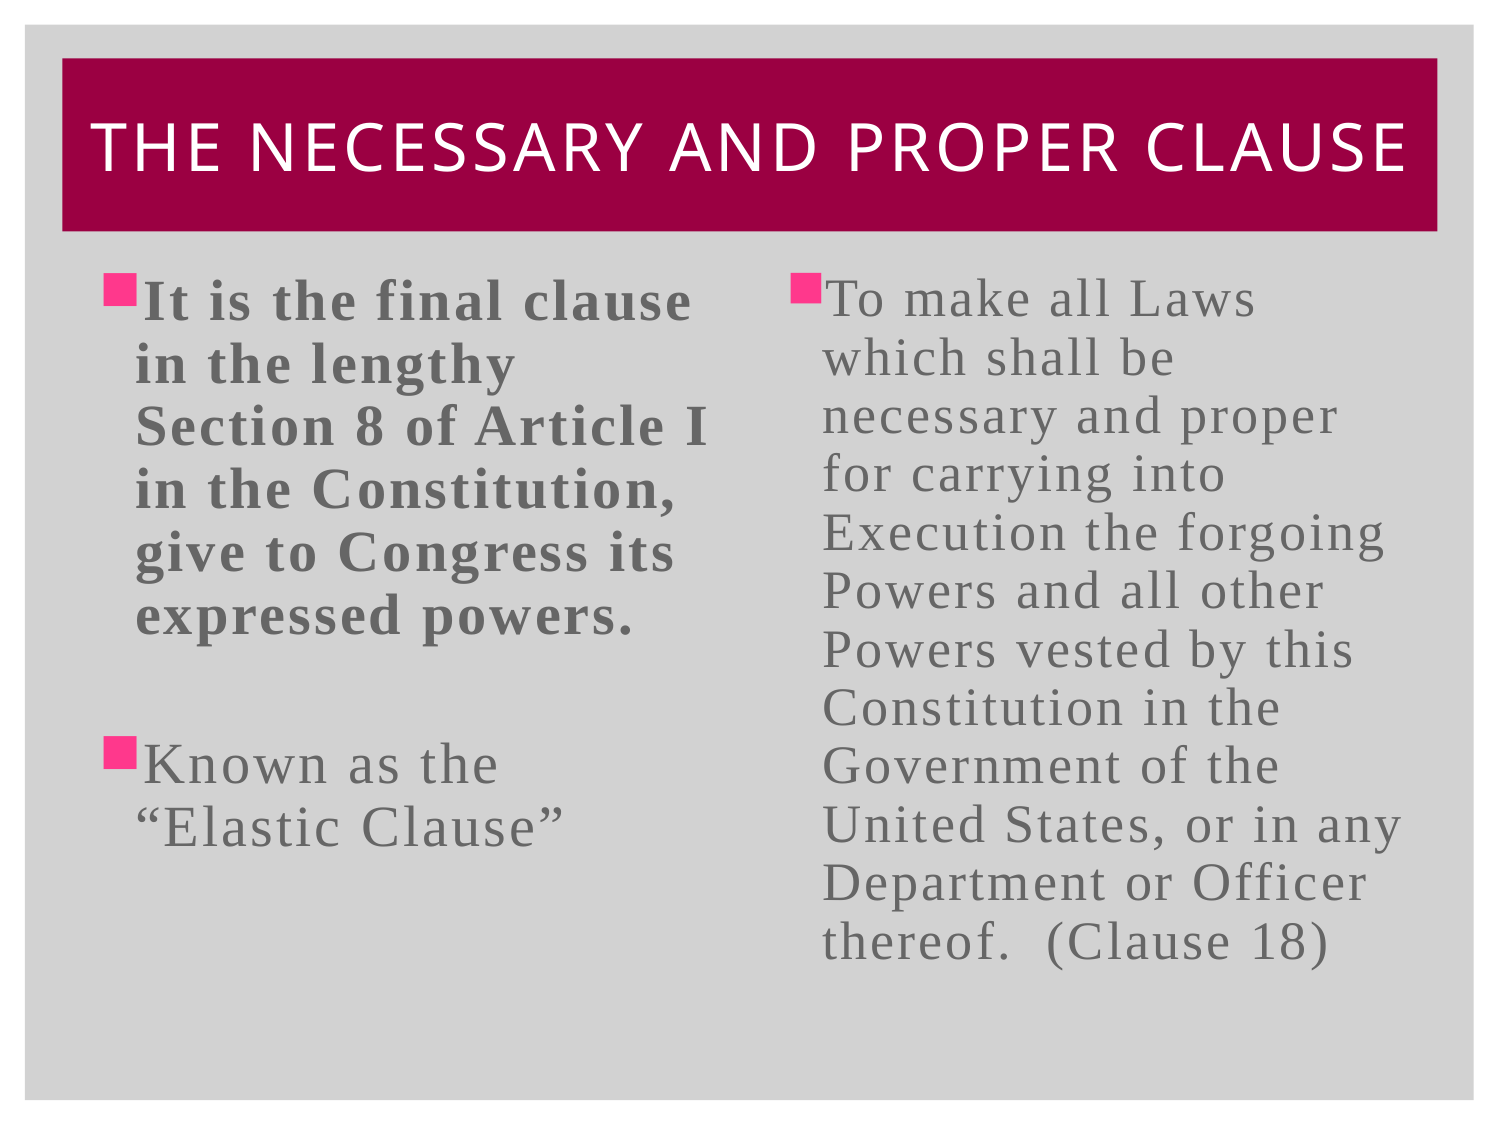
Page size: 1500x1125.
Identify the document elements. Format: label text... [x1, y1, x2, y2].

list It is the final clause in the lengthy Section 8 of Article I in the Constitution, give to Congress its expressed powers. Known as the “Elastic Clause” [75, 262, 738, 1005]
title The Necessary and Proper Clause [62, 58, 1438, 232]
list To make all Laws which shall be necessary and proper for carrying into Execution the forgoing Powers and all other Powers vested by this Constitution in the Government of the United States, or in any Department or Officer thereof. (Clause 18) [762, 262, 1425, 1005]
